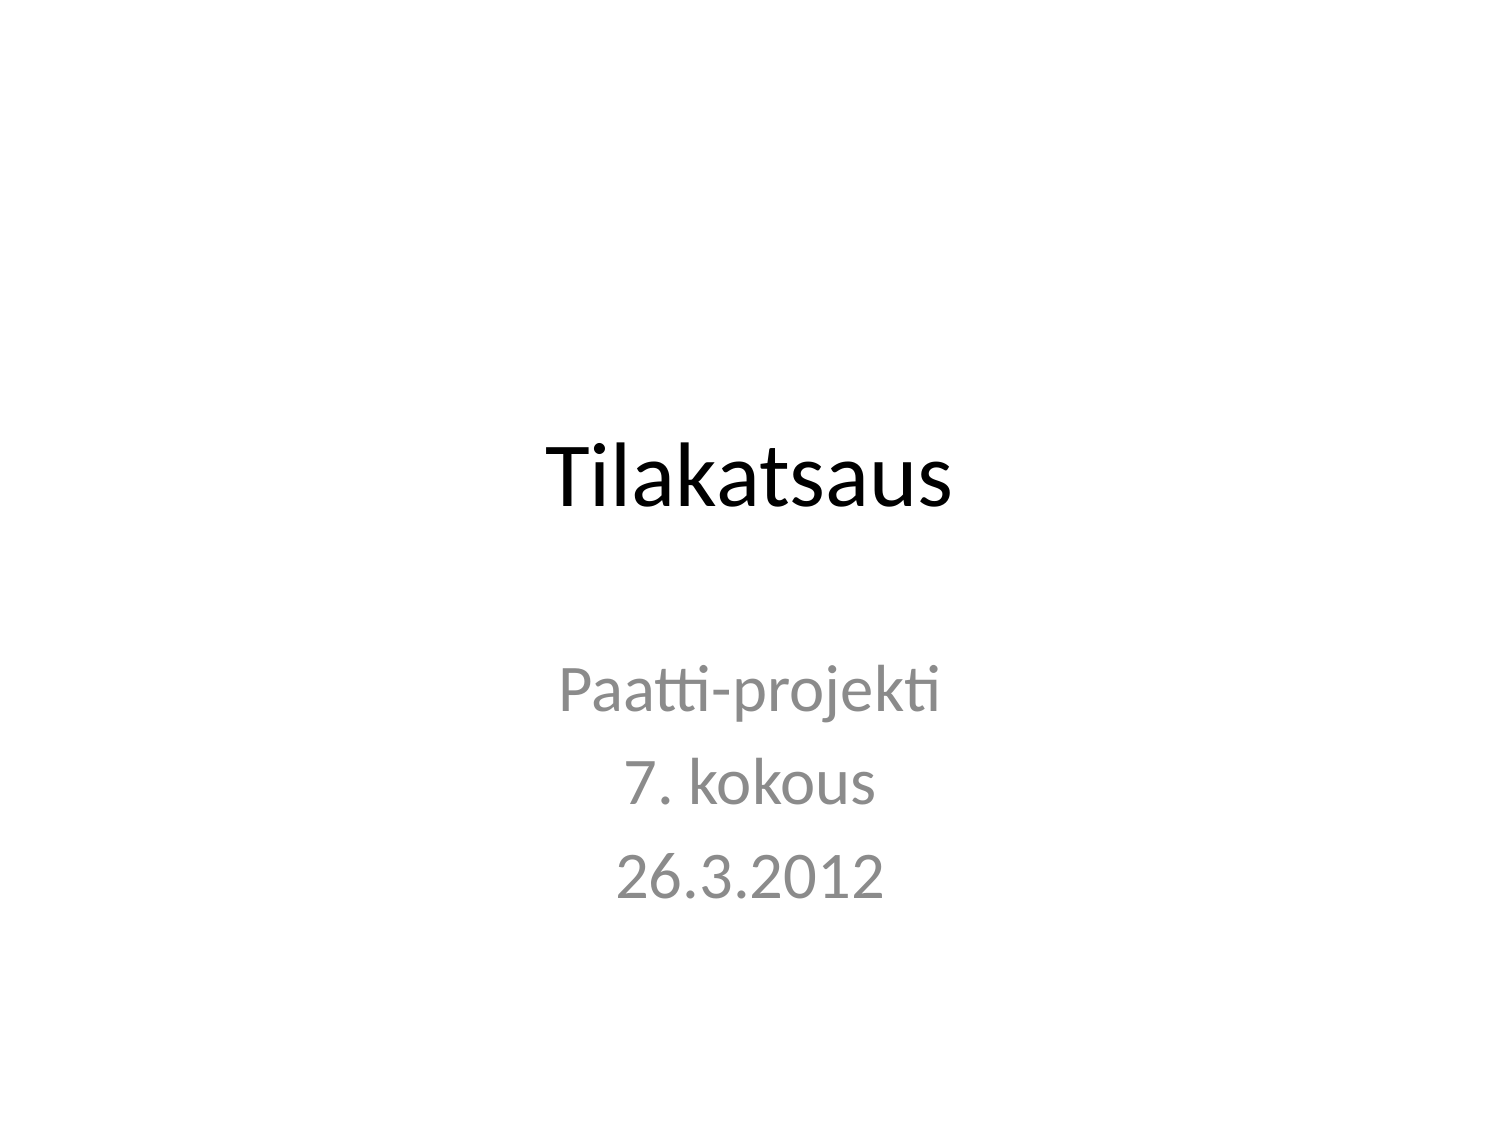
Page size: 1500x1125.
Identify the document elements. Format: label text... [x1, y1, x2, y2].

subtitle Paatti-projekti 7. kokous 26.3.2012 [225, 637, 1275, 925]
title Tilakatsaus [112, 349, 1388, 591]
